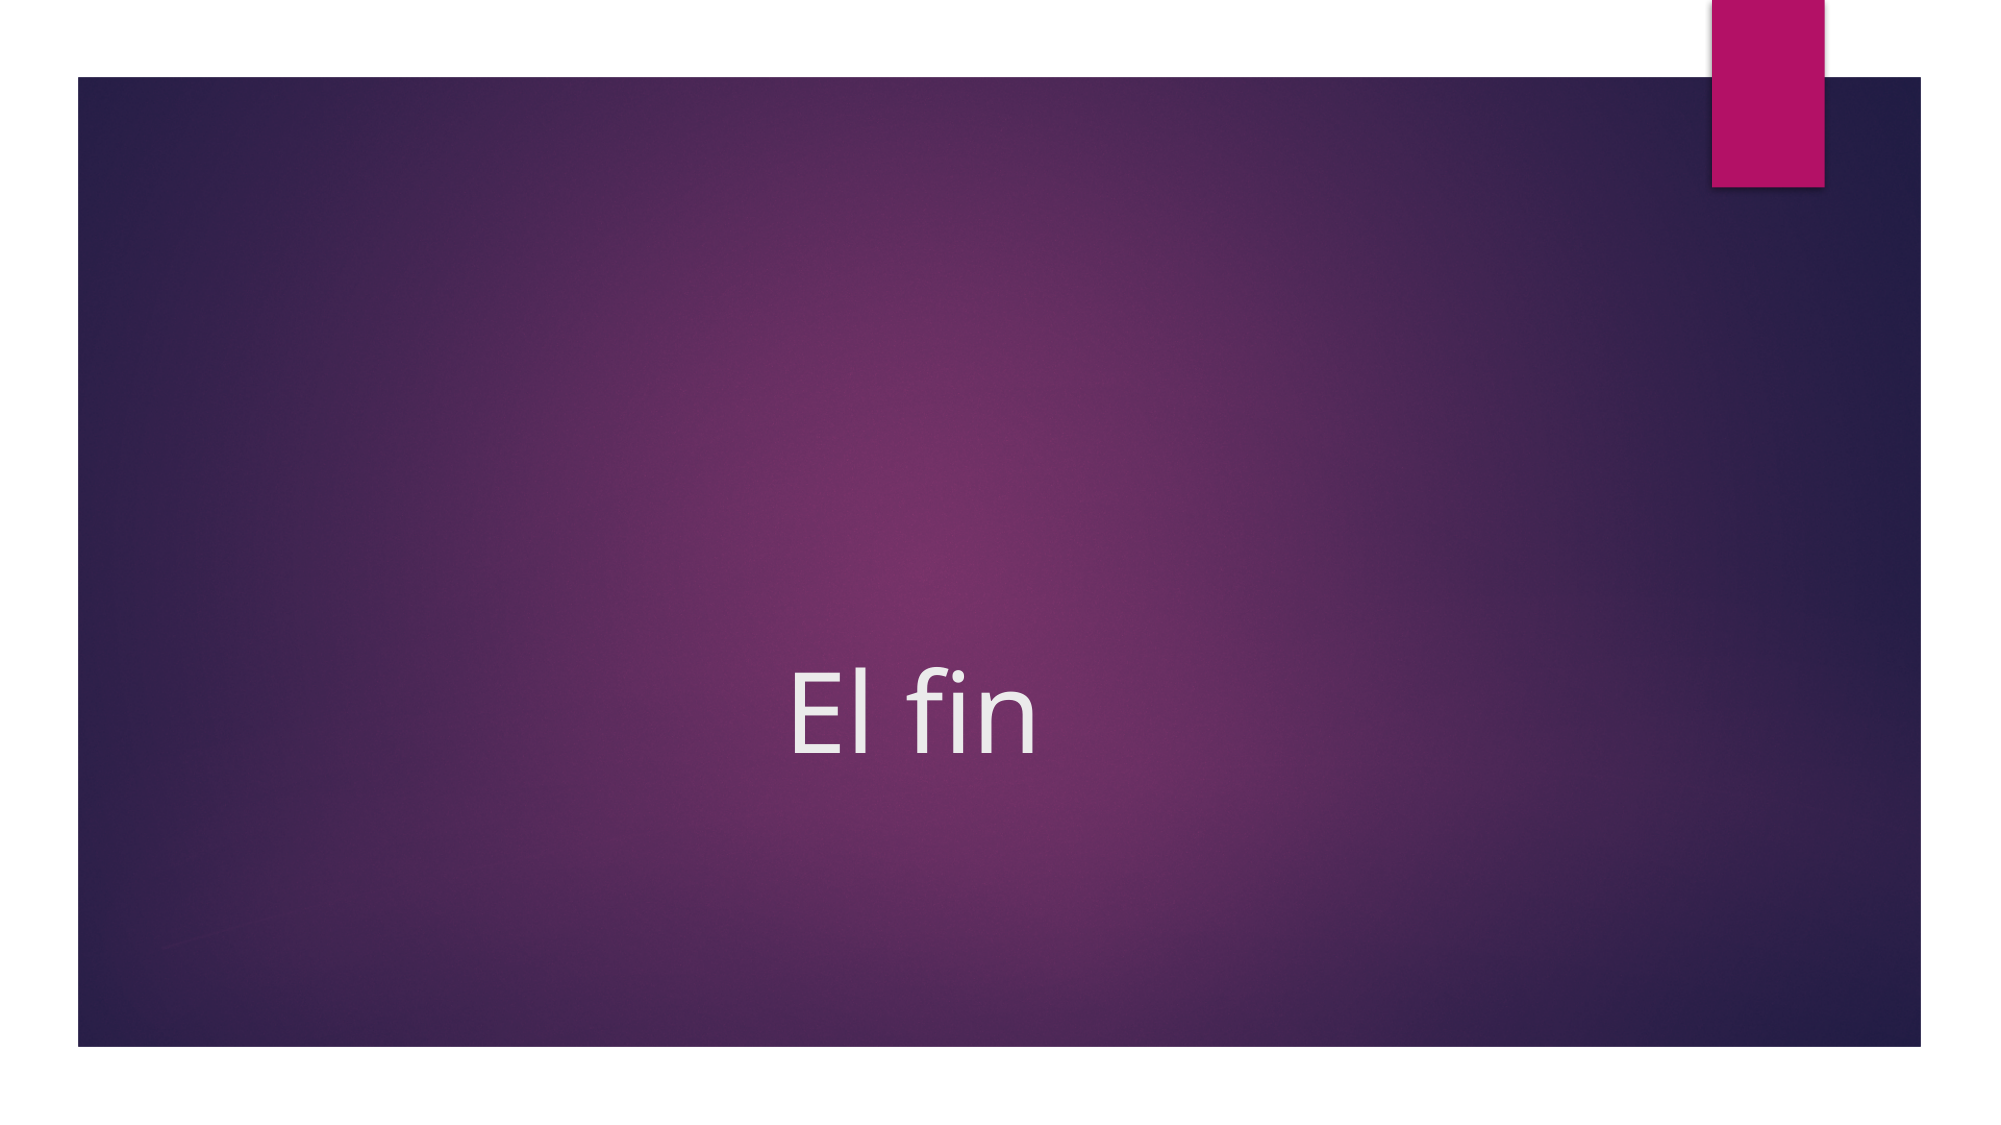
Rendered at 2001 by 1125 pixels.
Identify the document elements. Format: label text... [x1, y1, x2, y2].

title El fin [189, 344, 1638, 784]
